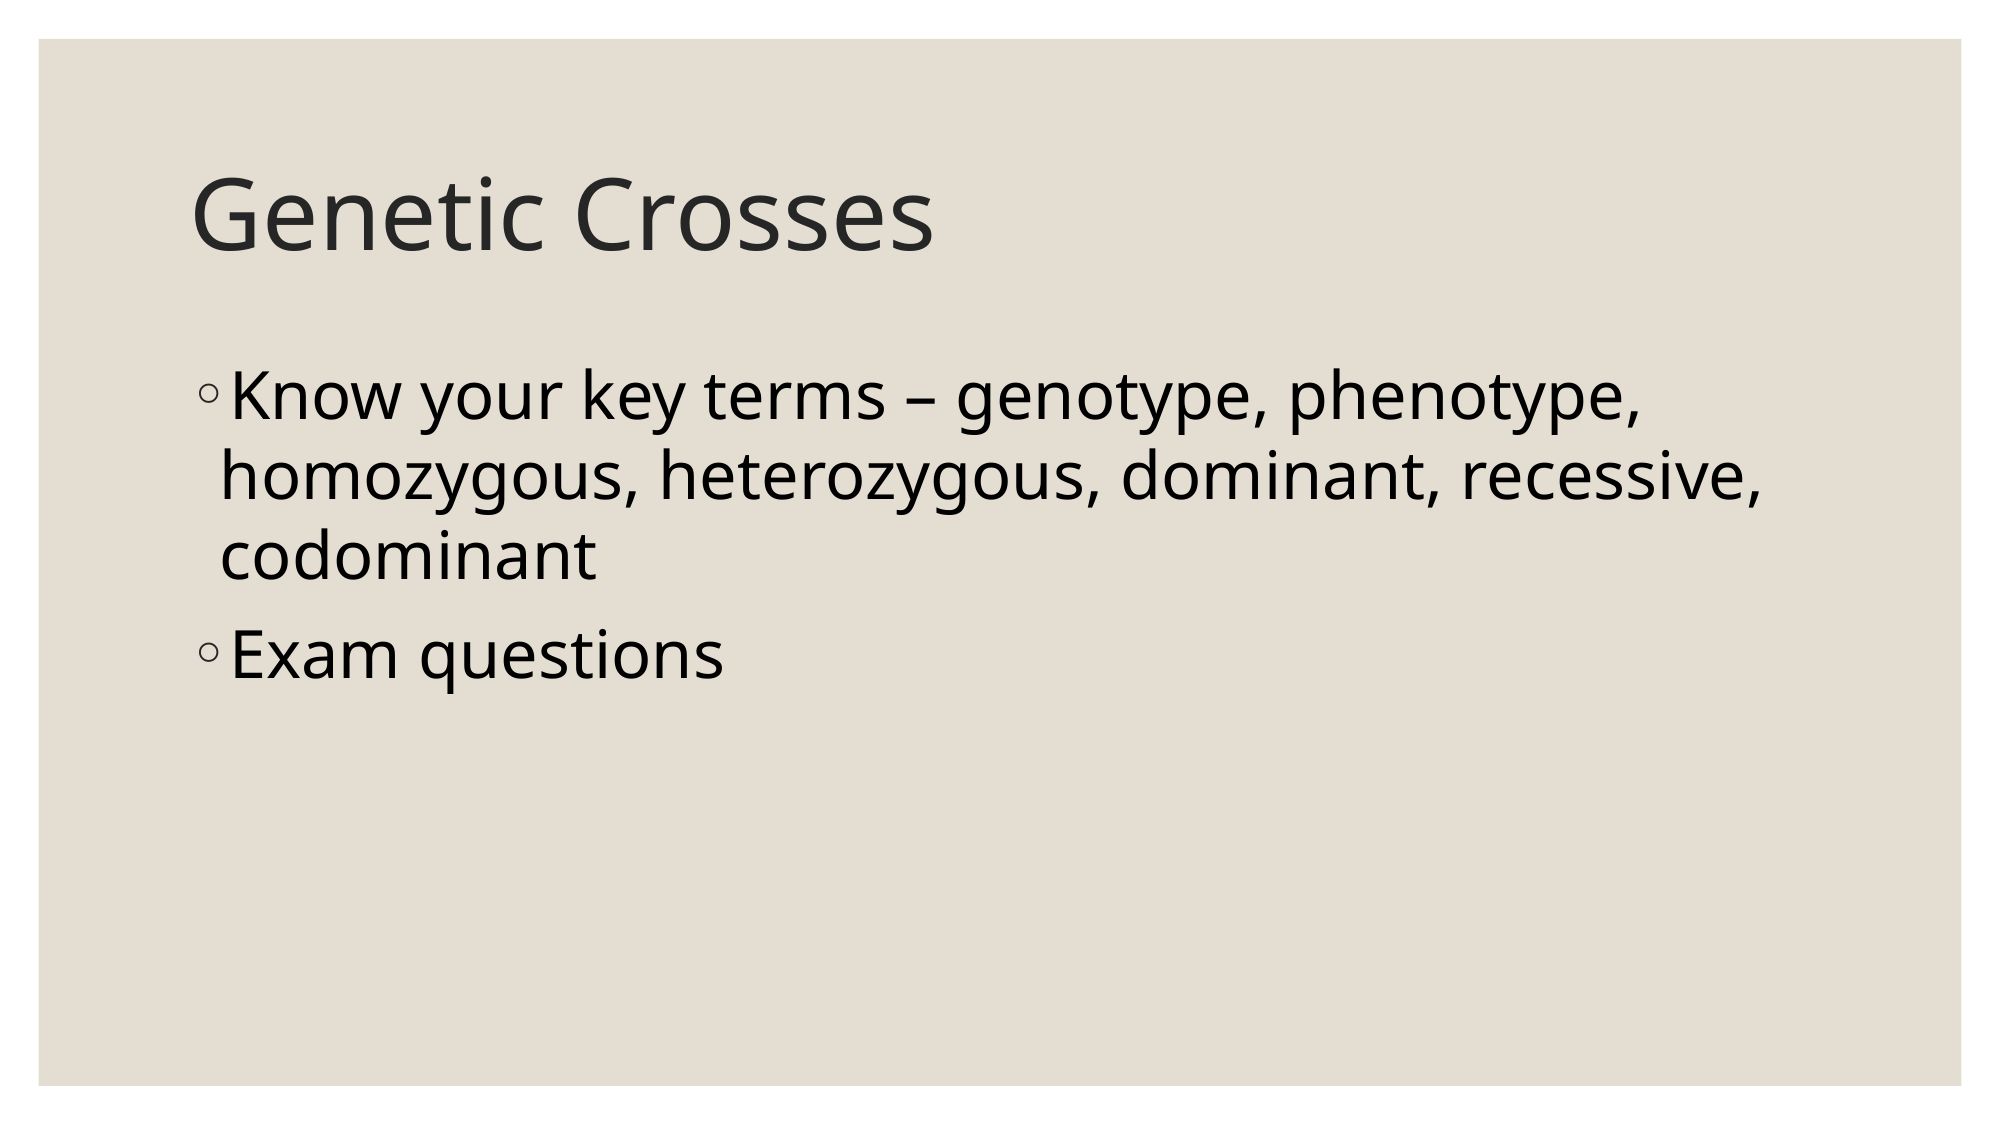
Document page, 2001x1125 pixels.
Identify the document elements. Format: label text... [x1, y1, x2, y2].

title Genetic Crosses [174, 105, 1825, 331]
list Know your key terms – genotype, phenotype, homozygous, heterozygous, dominant, recessive, codominant Exam questions [174, 345, 1825, 990]
